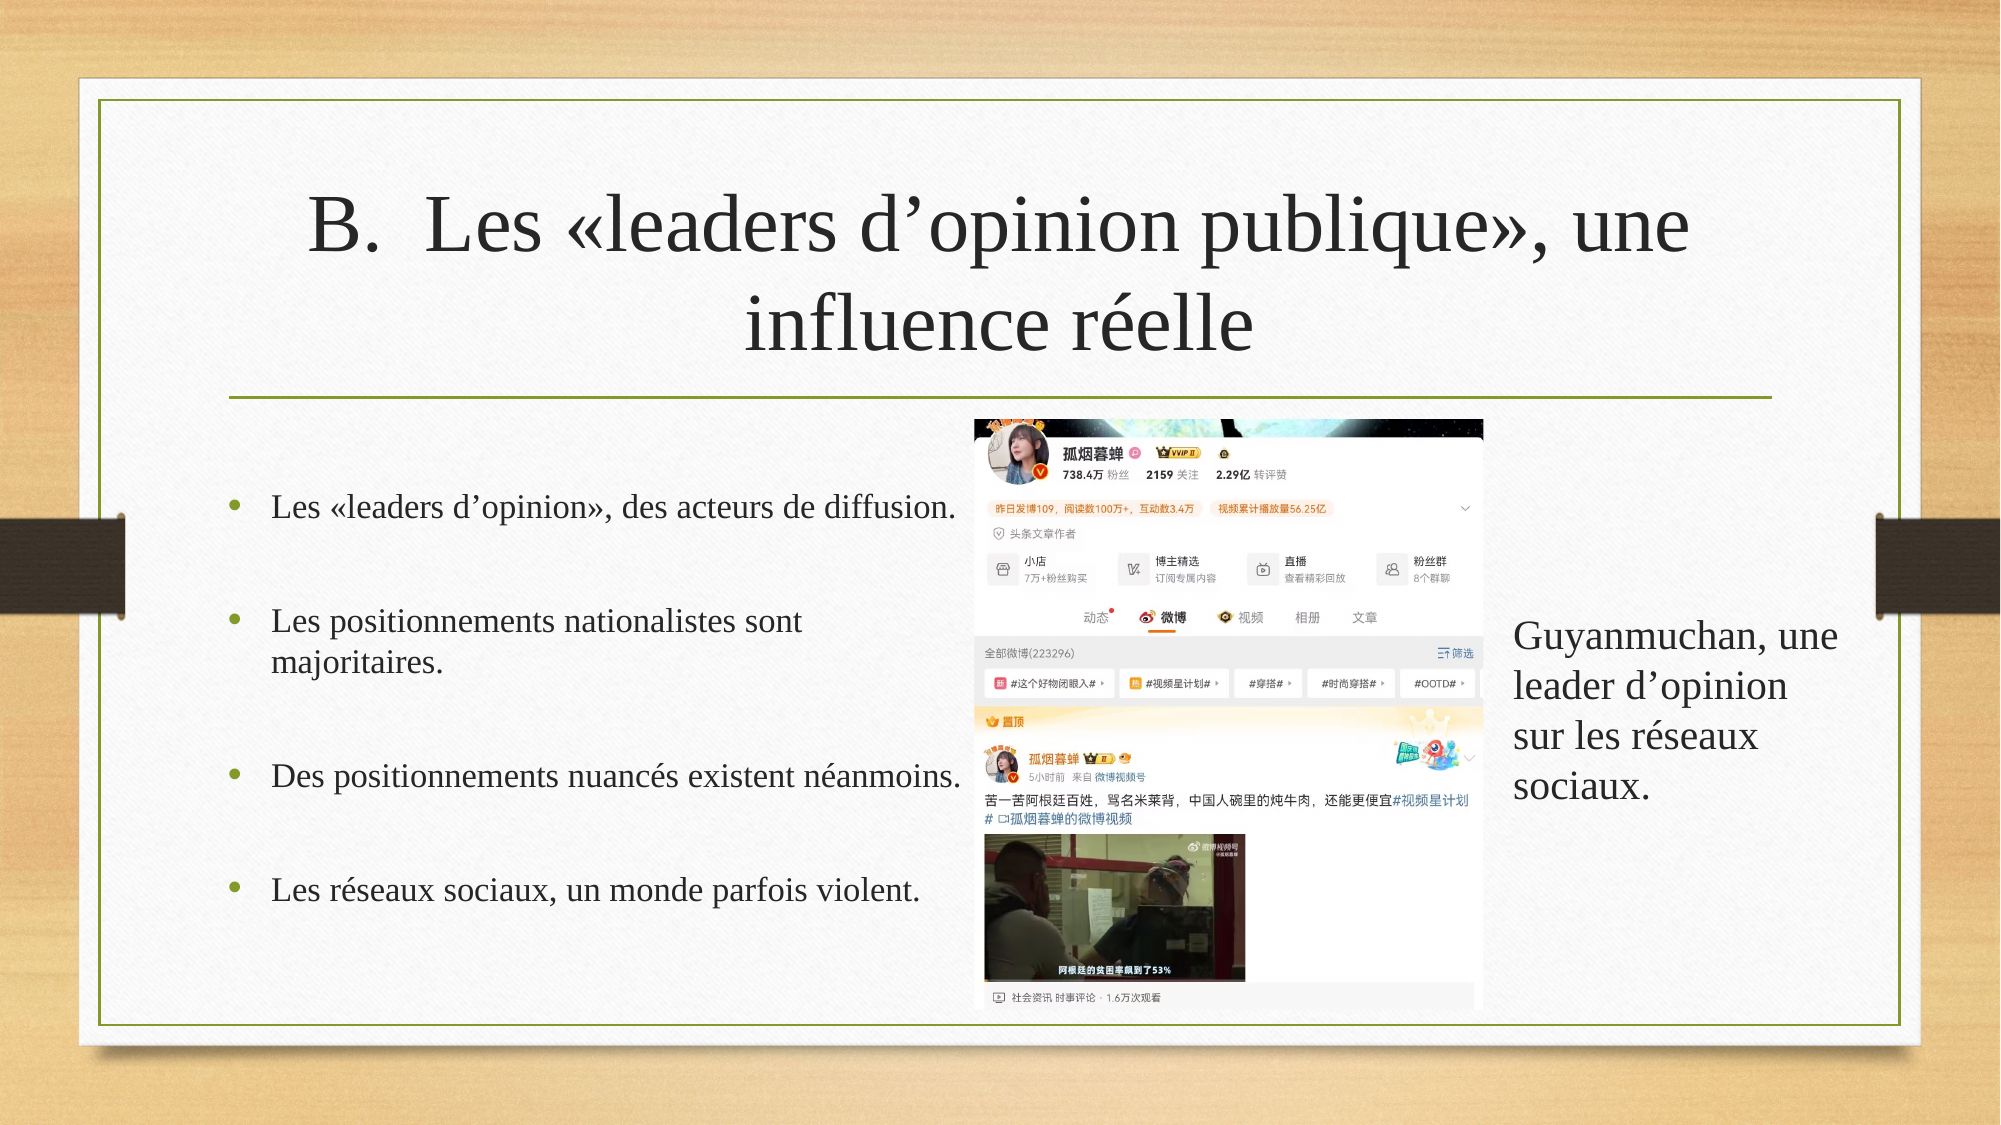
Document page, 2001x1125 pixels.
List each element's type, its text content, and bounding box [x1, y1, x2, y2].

title B. Les «leaders d’opinion publique», une influence réelle [212, 161, 1788, 375]
picture [0, 0, 2001, 1125]
list Les «leaders d’opinion», des acteurs de diffusion. Les positionnements nationalistes sont majoritaires. Des positionnements nuancés existent néanmoins. Les réseaux sociaux, un monde parfois violent. [213, 420, 973, 963]
list Guyanmuchan, une leader d’opinion sur les réseaux sociaux. [1484, 599, 1864, 916]
